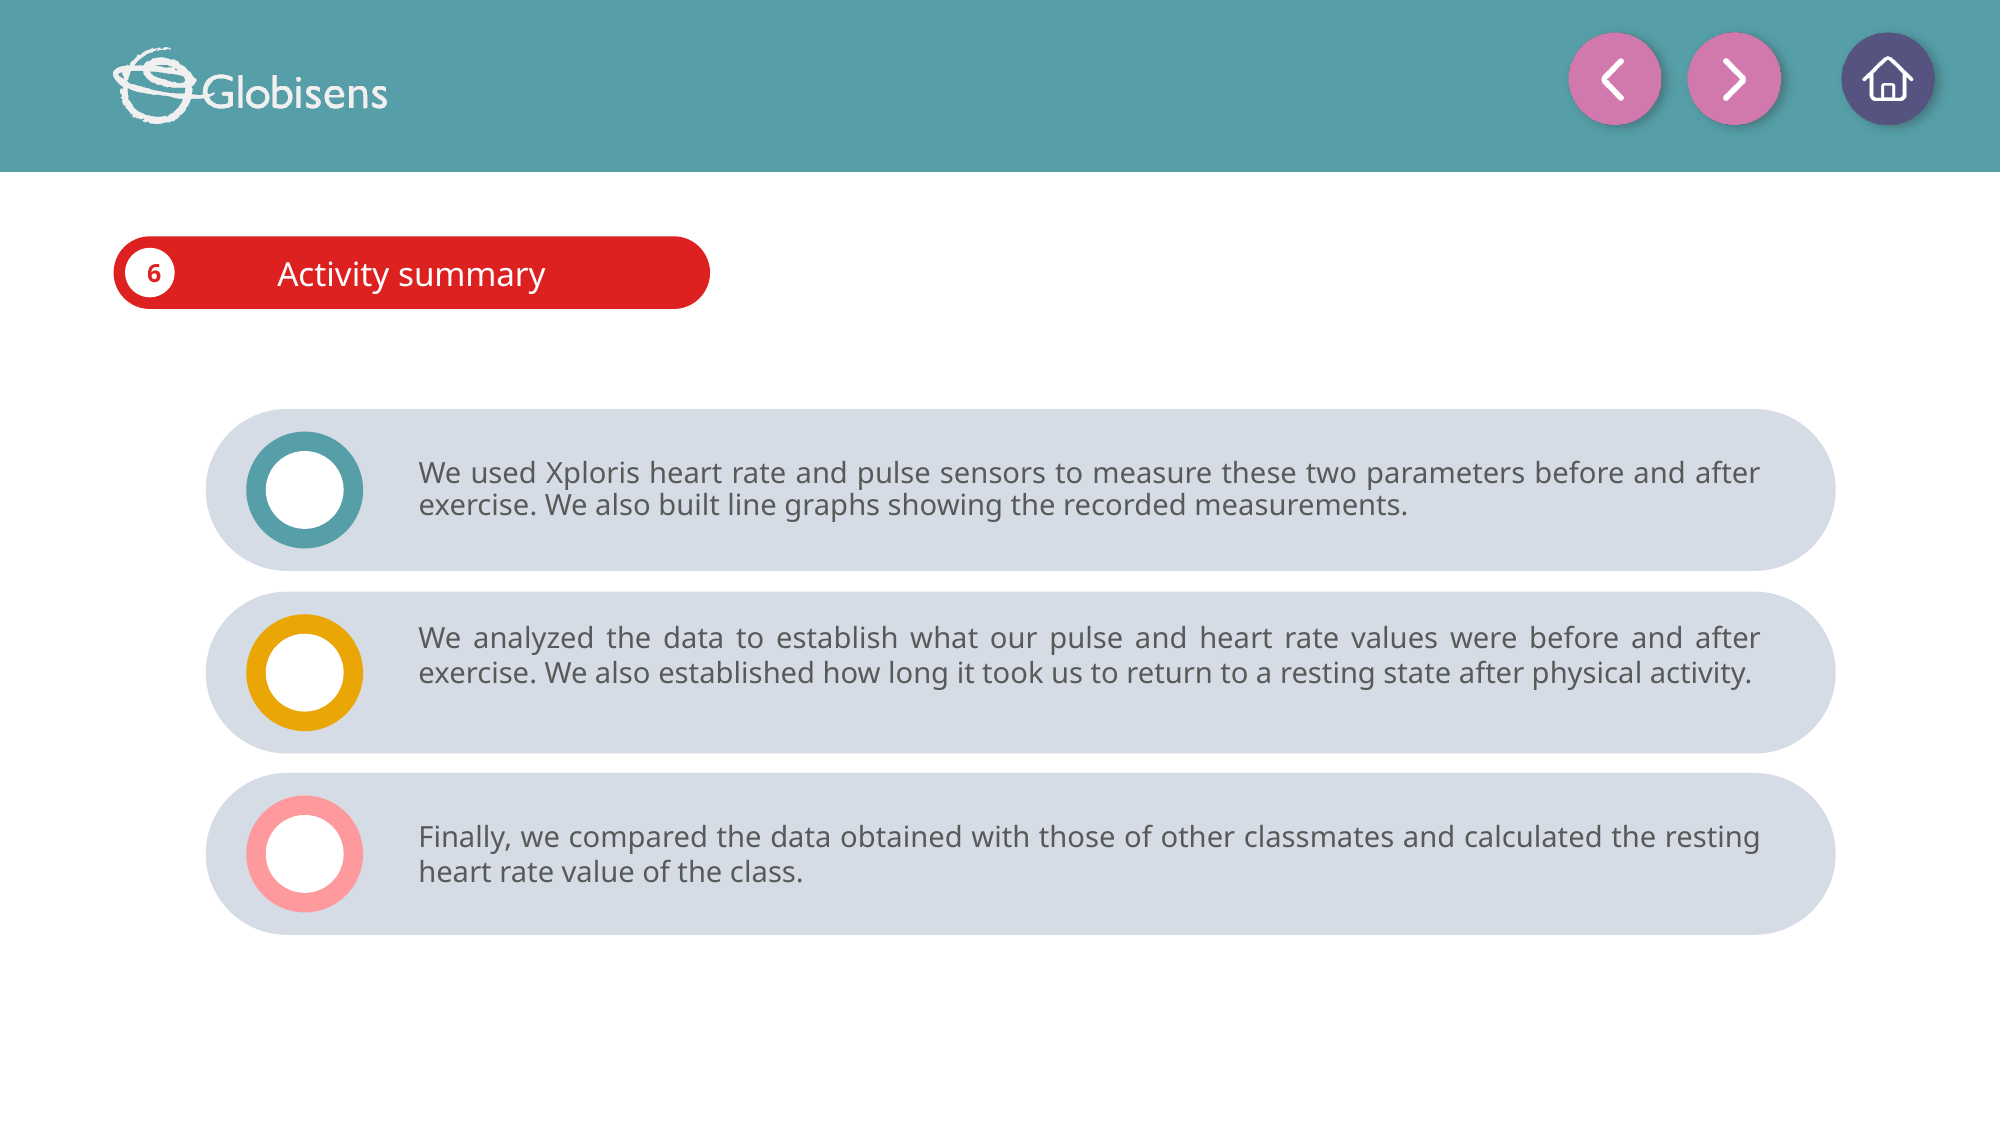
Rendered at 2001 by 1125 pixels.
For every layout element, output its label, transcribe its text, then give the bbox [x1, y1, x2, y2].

list We used Xploris heart rate and pulse sensors to measure these two parameters before and after exercise. We also built line graphs showing the recorded measurements. [403, 431, 1777, 549]
text_box [204, 771, 1837, 936]
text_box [113, 236, 711, 309]
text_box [246, 614, 364, 732]
text_box [204, 407, 1837, 572]
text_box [246, 431, 364, 549]
text_box We analyzed the data to establish what our pulse and heart rate values were before and after exercise. We also established how long it took us to return to a resting state after physical activity. [403, 611, 1777, 697]
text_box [246, 795, 364, 913]
picture [1559, 19, 1801, 142]
text_box Finally, we compared the data obtained with those of other classmates and calculated the resting heart rate value of the class. [403, 810, 1777, 896]
picture [113, 47, 387, 124]
text_box [204, 590, 1837, 755]
picture [1832, 19, 1954, 142]
text_box [0, 0, 2000, 173]
